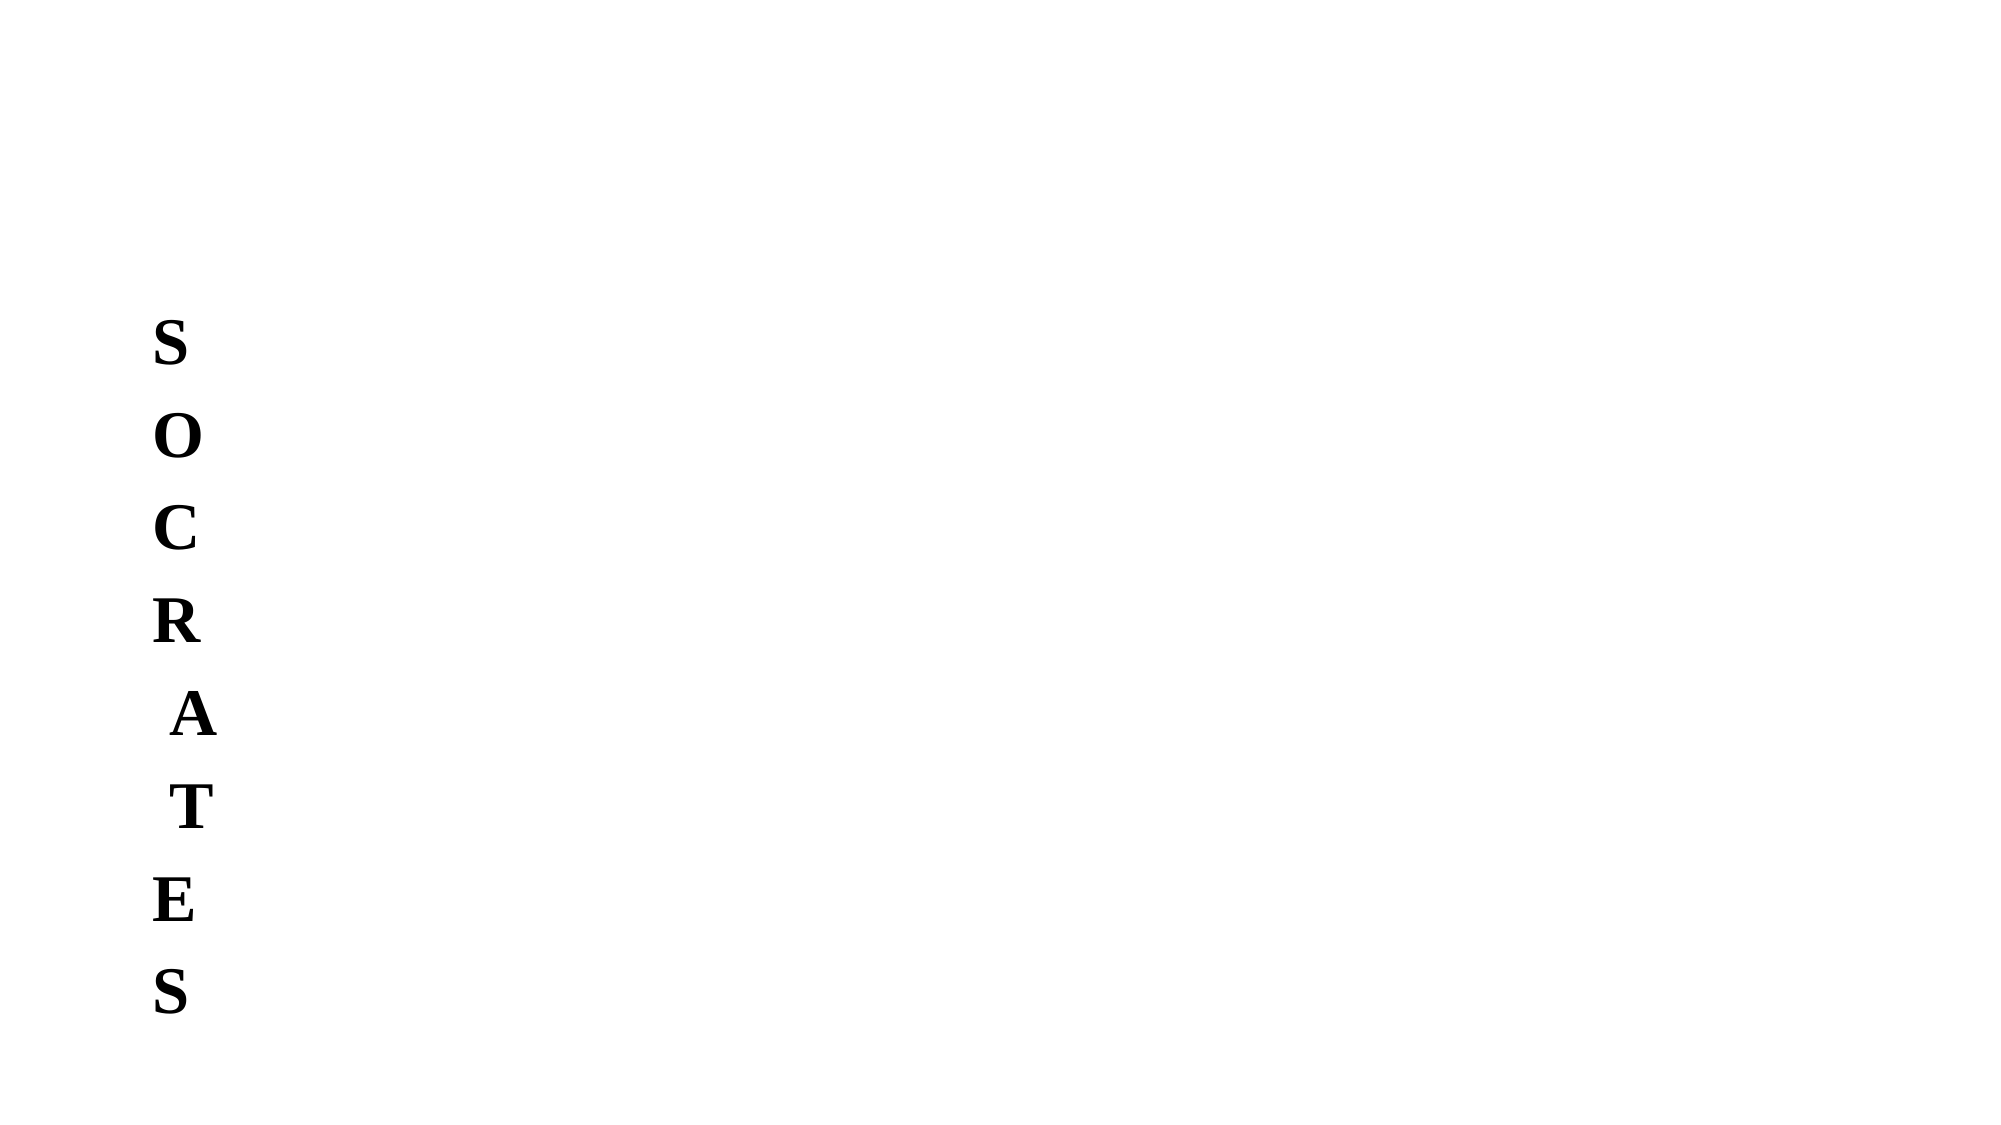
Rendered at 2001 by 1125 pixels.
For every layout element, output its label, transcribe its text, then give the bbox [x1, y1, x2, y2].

list S O C R A T E S [137, 299, 1863, 1014]
